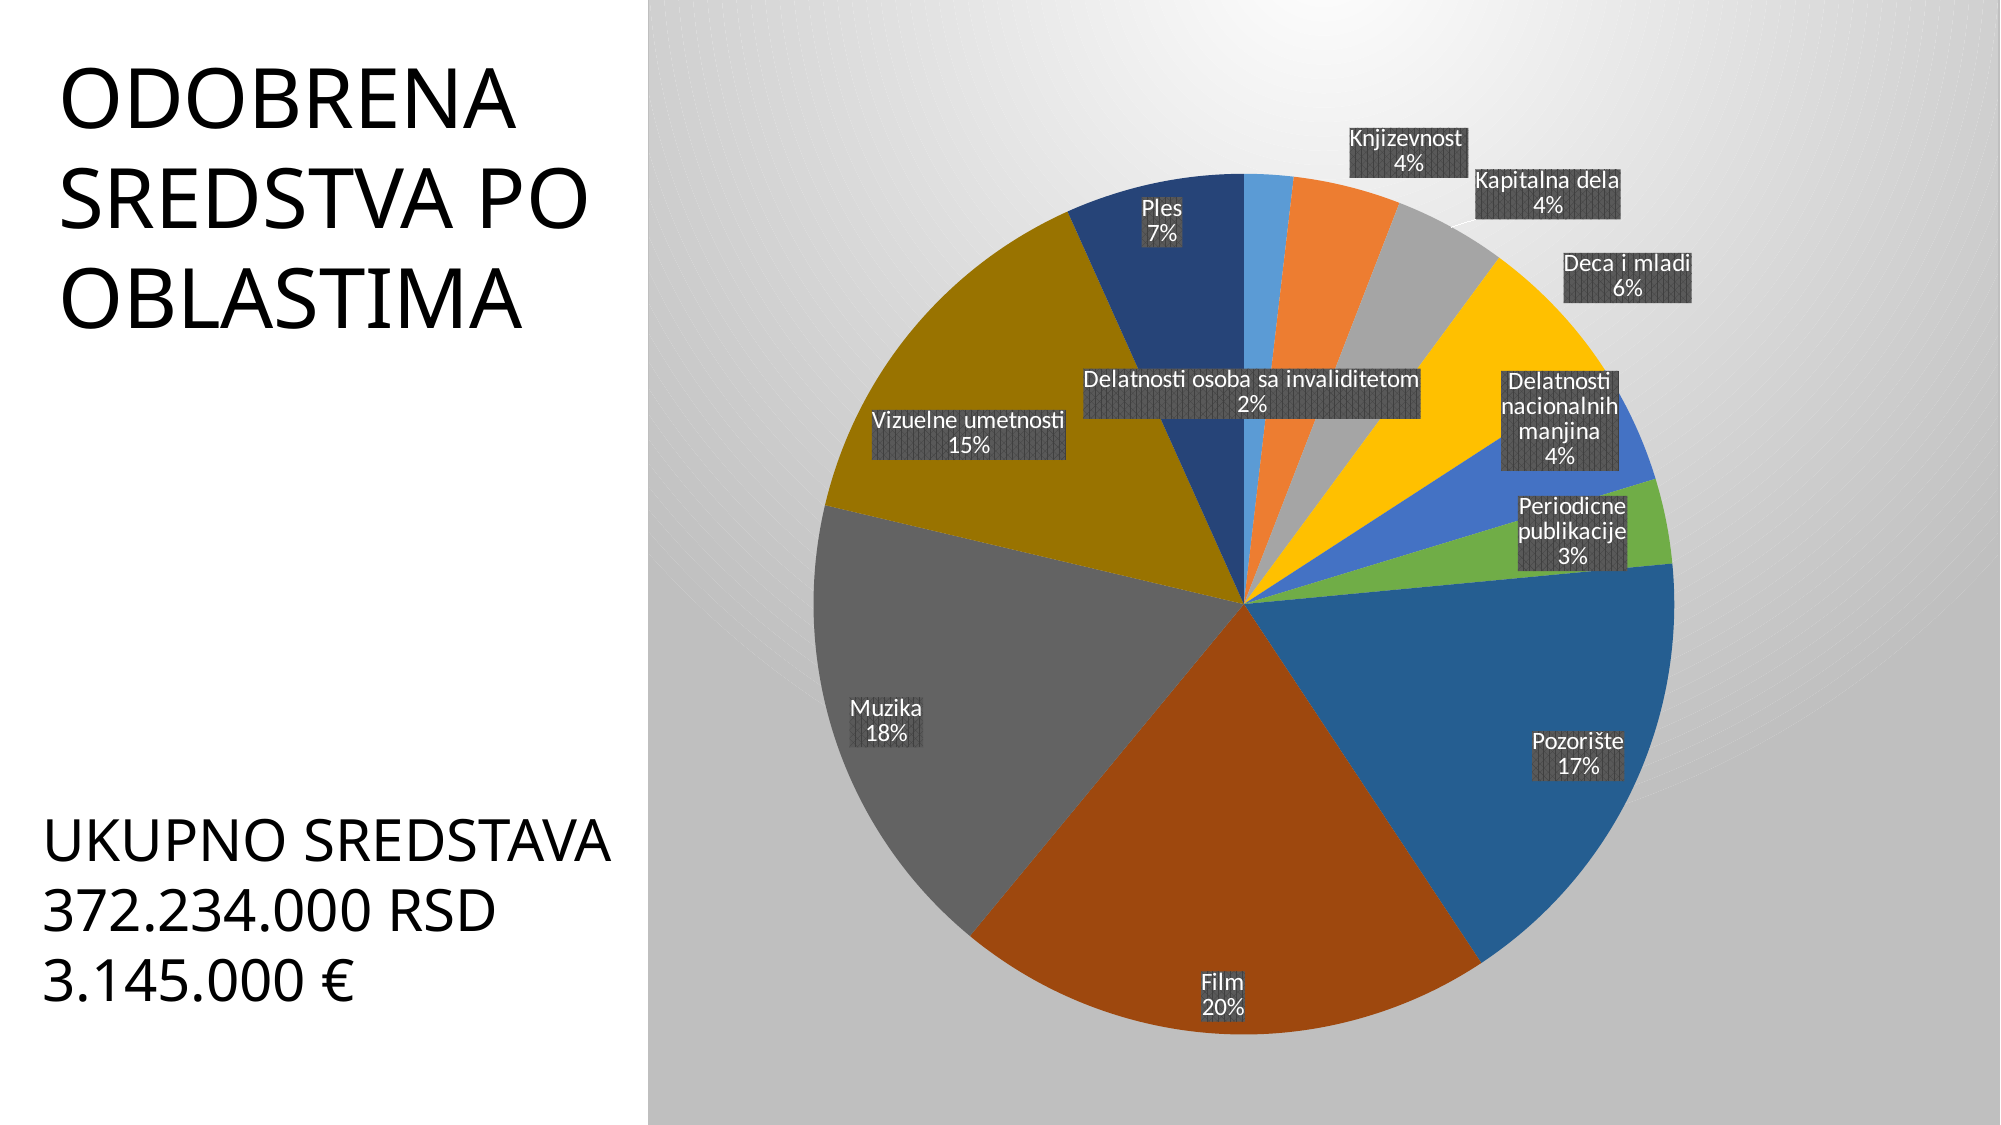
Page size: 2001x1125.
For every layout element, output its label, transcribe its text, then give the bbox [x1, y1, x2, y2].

text_box UKUPNO SREDSTAVA 372.234.000 RSD 3.145.000 € [27, 795, 628, 1021]
text_box ODOBRENA SREDSTVA PO OBLASTIMA [43, 37, 647, 353]
chart [647, 0, 2000, 1125]
